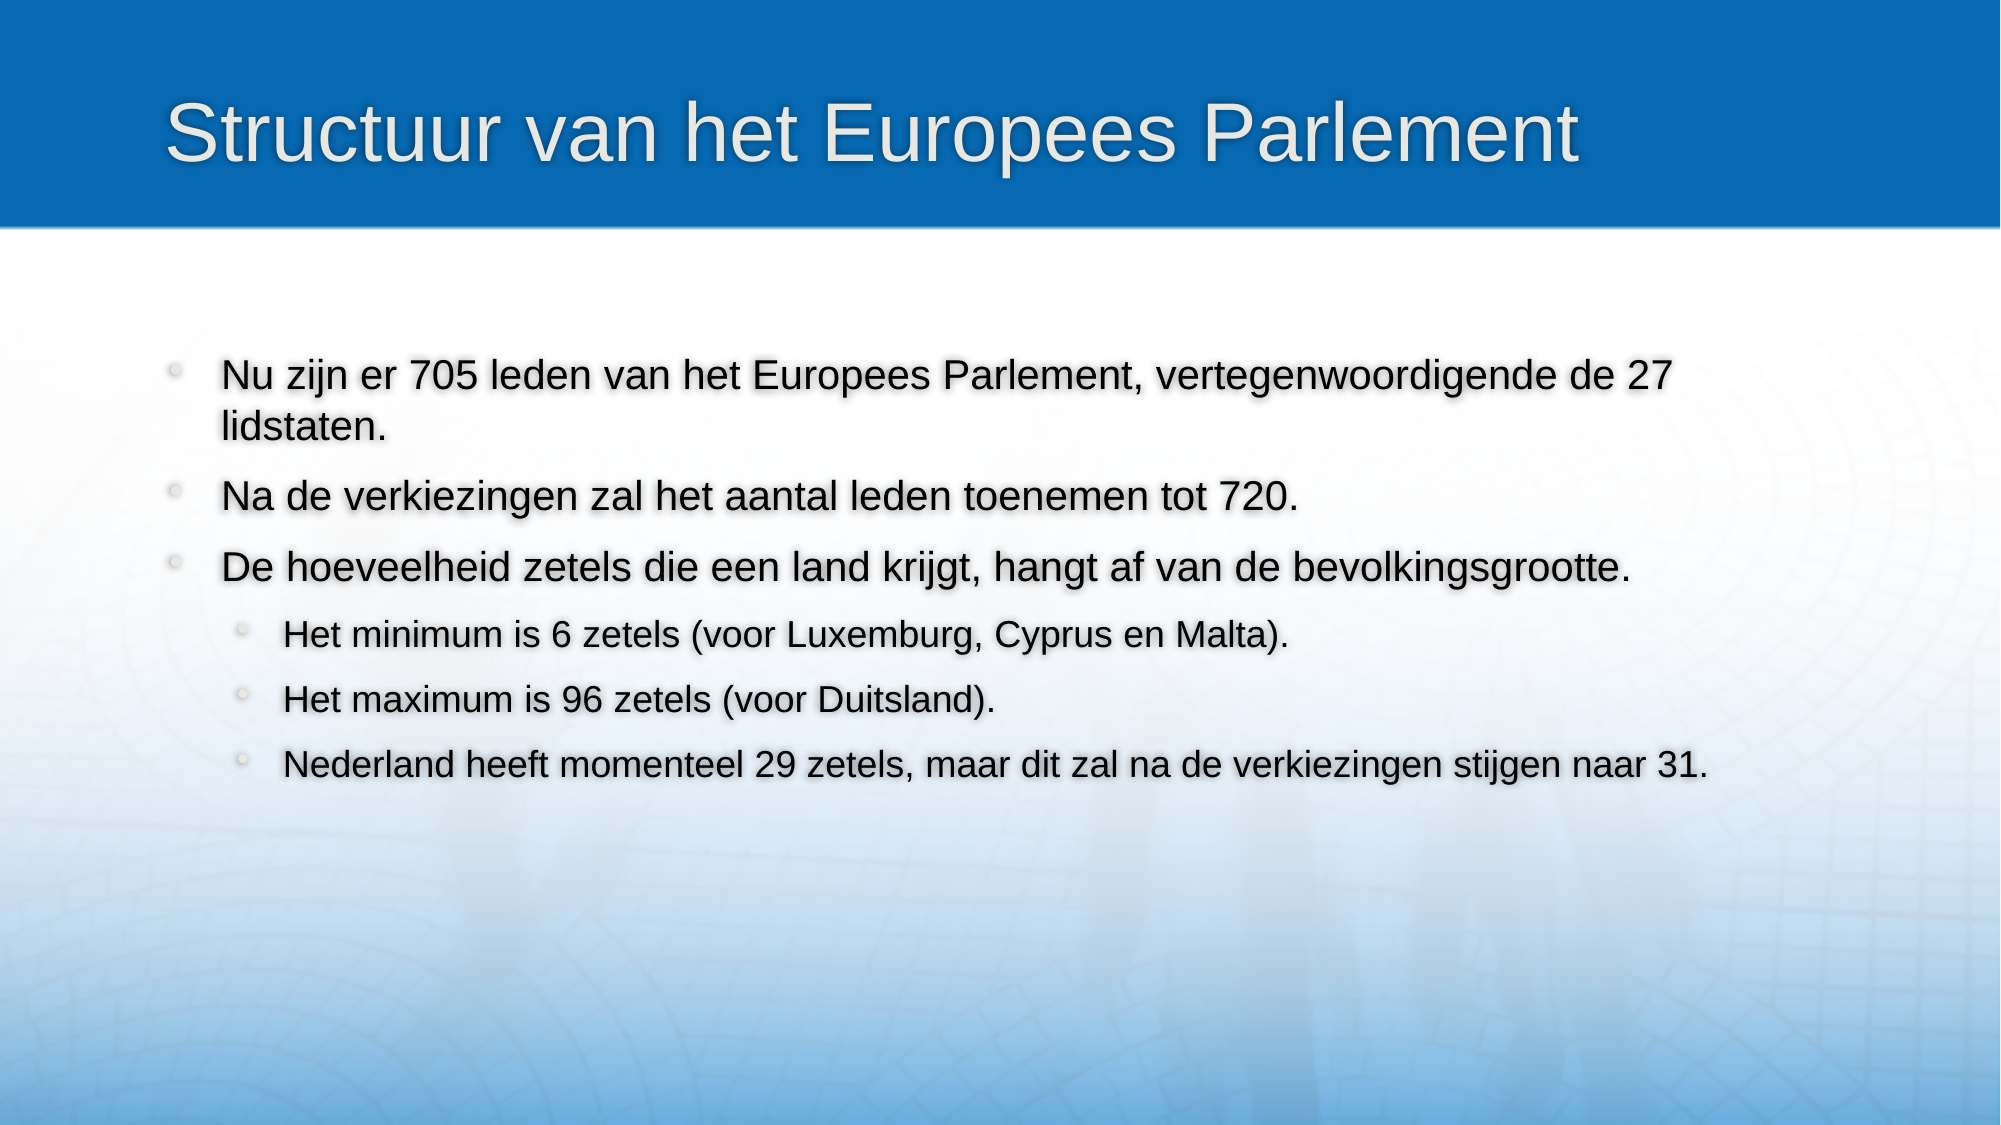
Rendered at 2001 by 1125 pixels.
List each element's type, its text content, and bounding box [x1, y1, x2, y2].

title Structuur van het Europees Parlement [149, 24, 1849, 232]
picture [0, 0, 2001, 1125]
list Nu zijn er 705 leden van het Europees Parlement, vertegenwoordigende de 27 lidstaten. Na de verkiezingen zal het aantal leden toenemen tot 720. De hoeveelheid zetels die een land krijgt, hangt af van de bevolkingsgrootte. Het minimum is 6 zetels (voor Luxemburg, Cyprus en Malta). Het maximum is 96 zetels (voor Duitsland). Nederland heeft momenteel 29 zetels, maar dit zal na de verkiezingen stijgen naar 31. [149, 340, 1849, 950]
